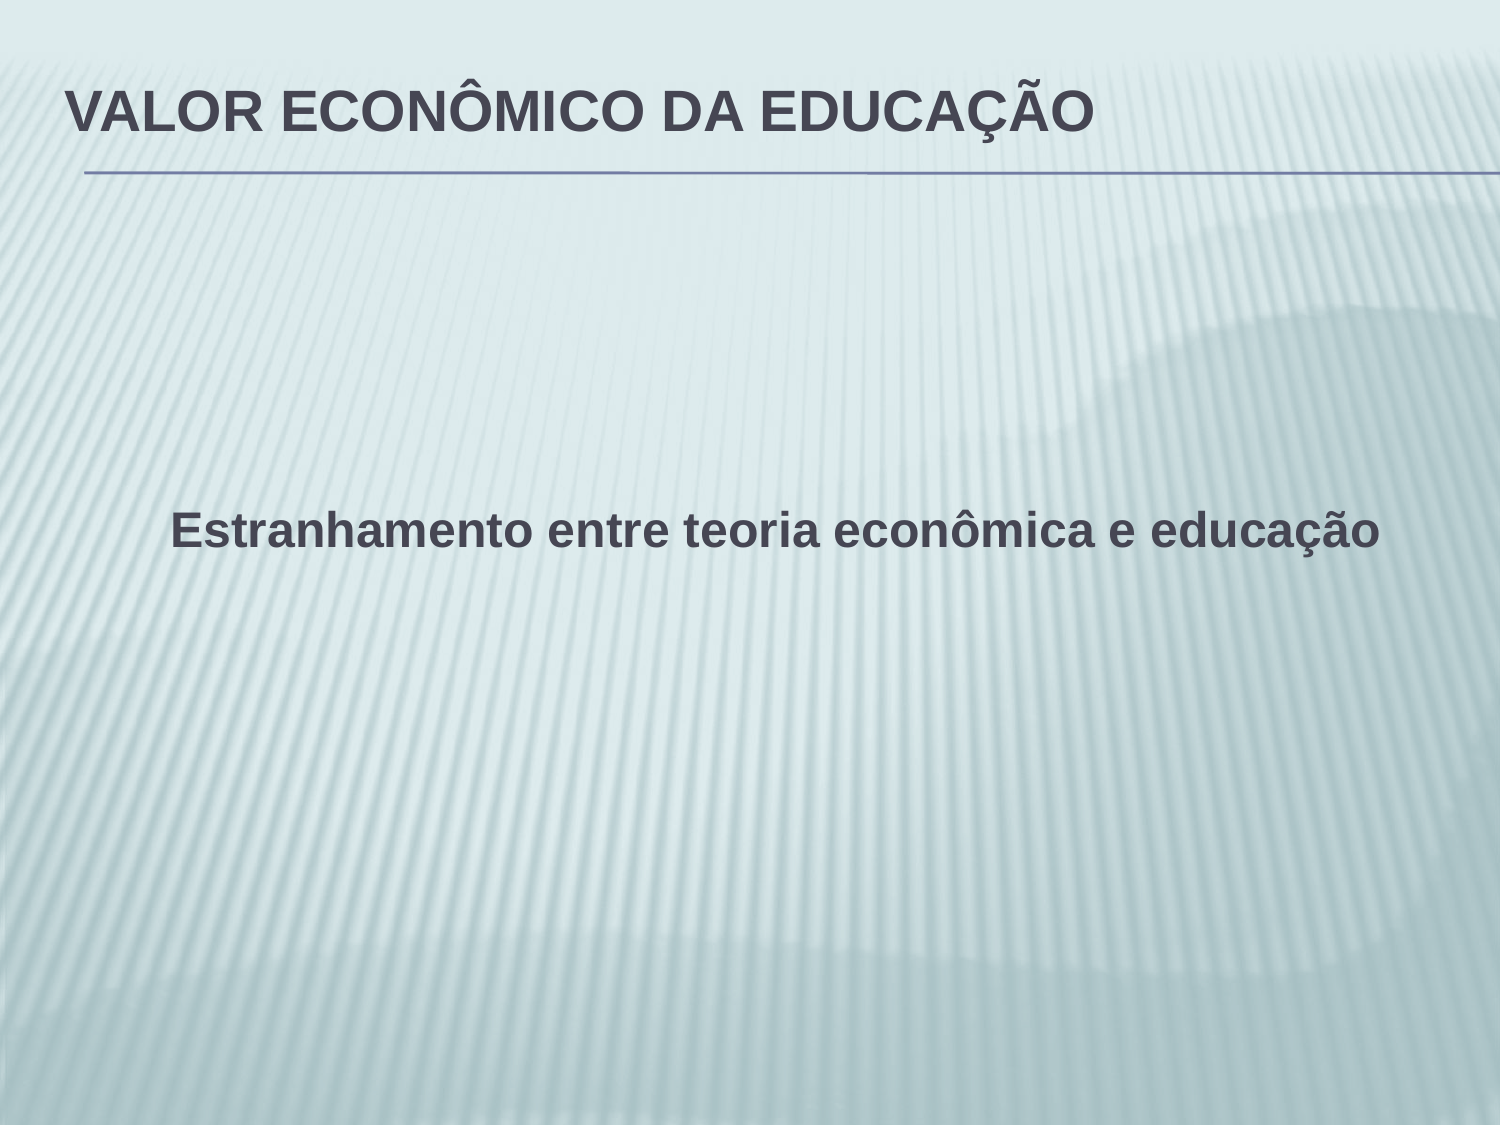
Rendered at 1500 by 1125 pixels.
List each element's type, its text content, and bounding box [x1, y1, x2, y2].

title Valor econômico da educação [50, 30, 1475, 185]
list Estranhamento entre teoria econômica e educação [76, 196, 1475, 1083]
